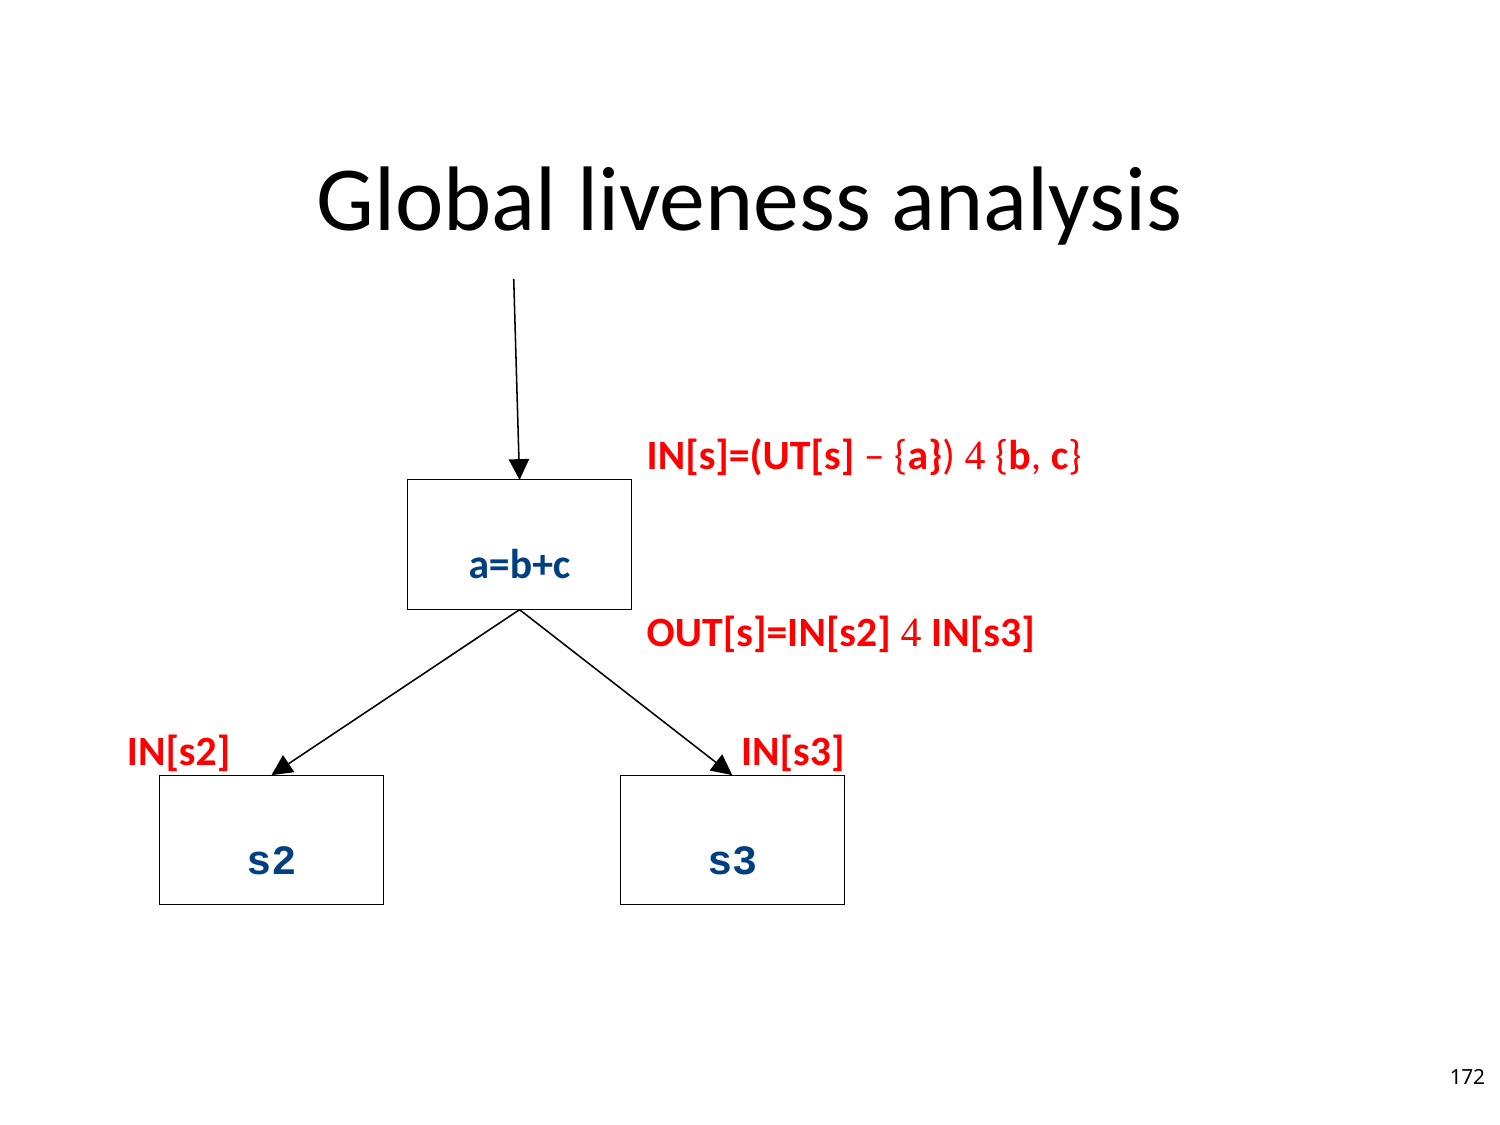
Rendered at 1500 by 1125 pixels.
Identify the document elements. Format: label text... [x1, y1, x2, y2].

text_box s2 [159, 775, 384, 905]
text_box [513, 278, 520, 480]
slide_number 172 [1187, 1055, 1500, 1102]
text_box IN[s]=(UT[s] – {a})  {b, c} [631, 420, 1412, 480]
text_box IN[s3] [737, 715, 928, 775]
text_box IN[s2] [112, 715, 266, 775]
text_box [520, 609, 733, 776]
title Global liveness analysis [112, 99, 1388, 288]
text_box s3 [620, 775, 845, 905]
text_box a=b+c [407, 479, 632, 608]
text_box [271, 609, 520, 776]
text_box OUT[s]=IN[s2]  IN[s3] [631, 597, 1241, 657]
